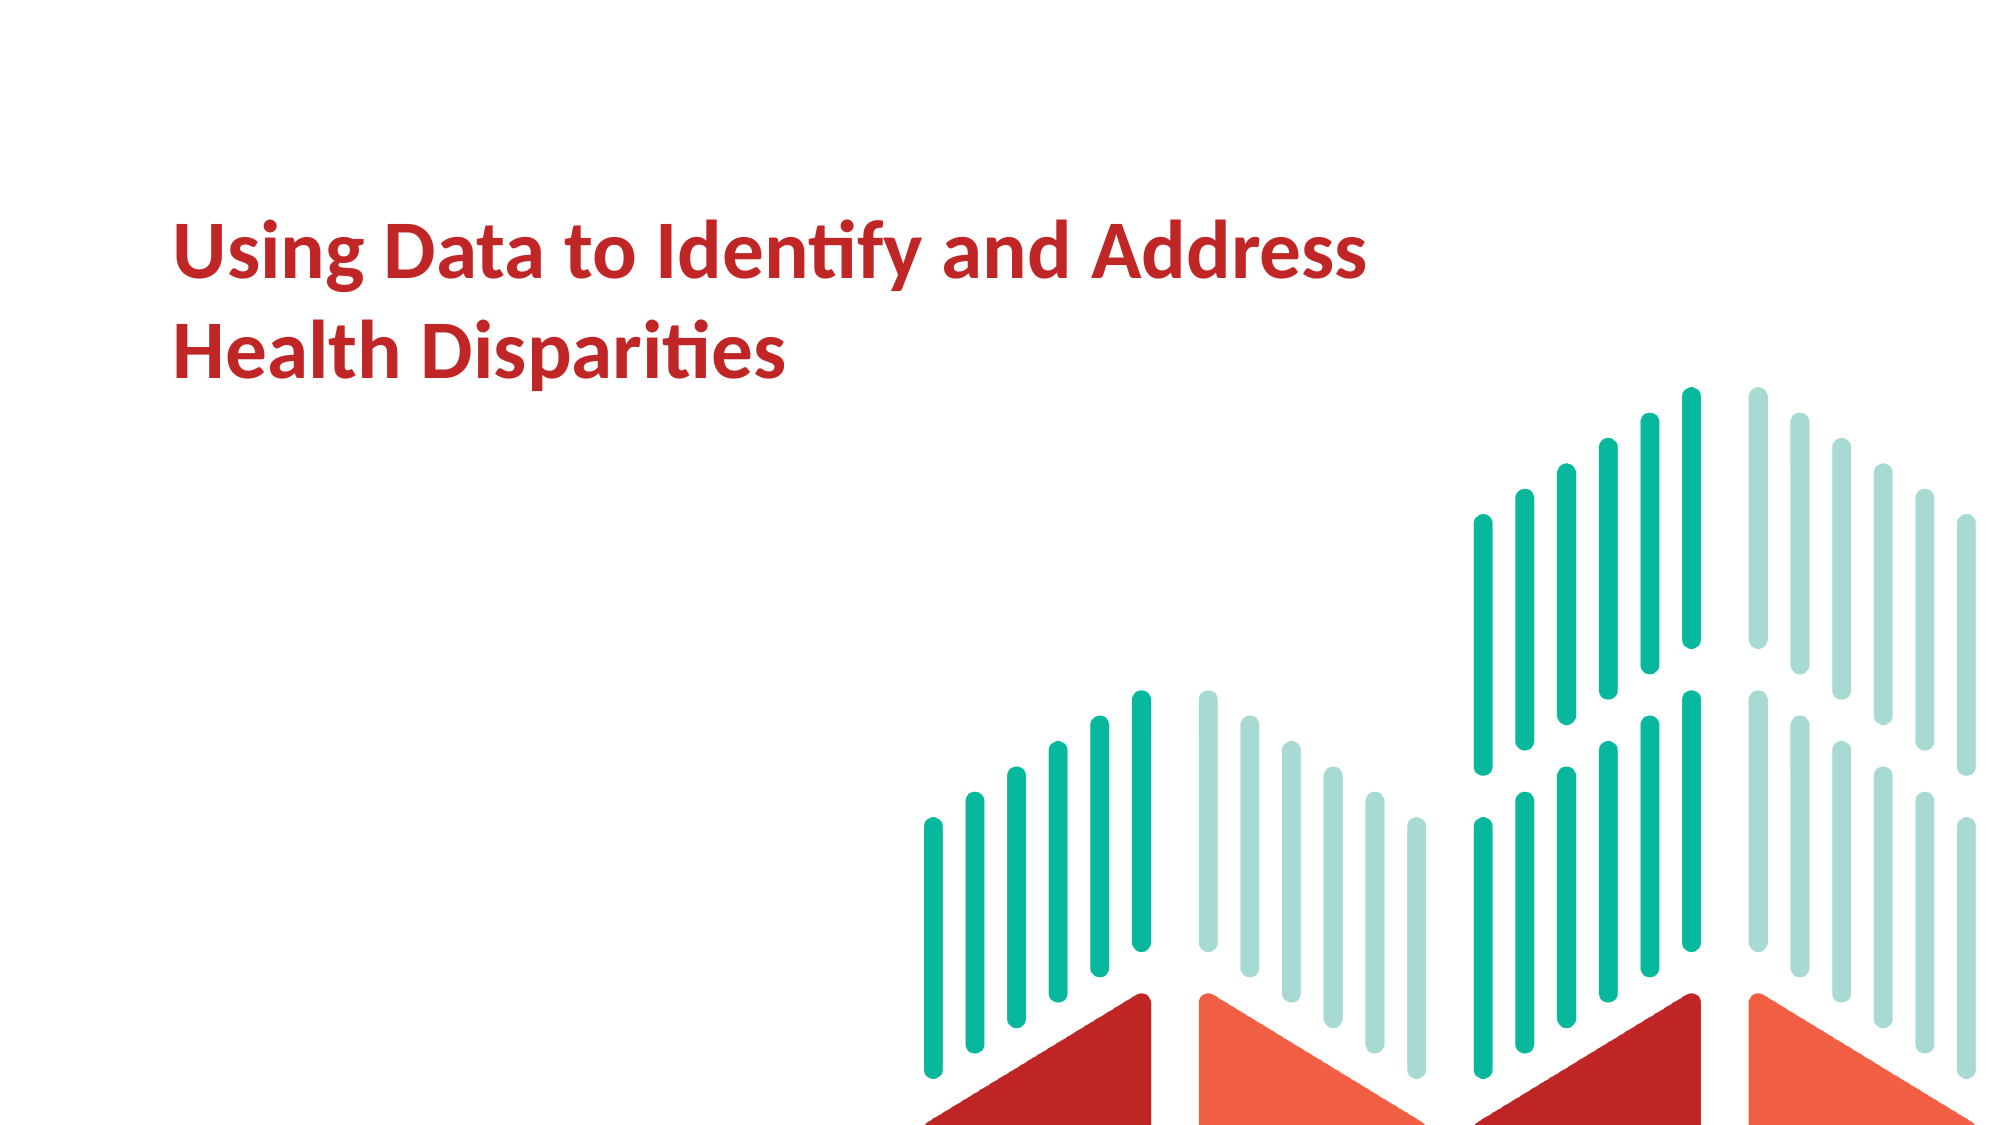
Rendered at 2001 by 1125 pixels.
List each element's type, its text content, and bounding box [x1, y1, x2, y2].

title Using Data to Identify and Address Health Disparities [157, 187, 1583, 411]
picture [359, 0, 2000, 1125]
